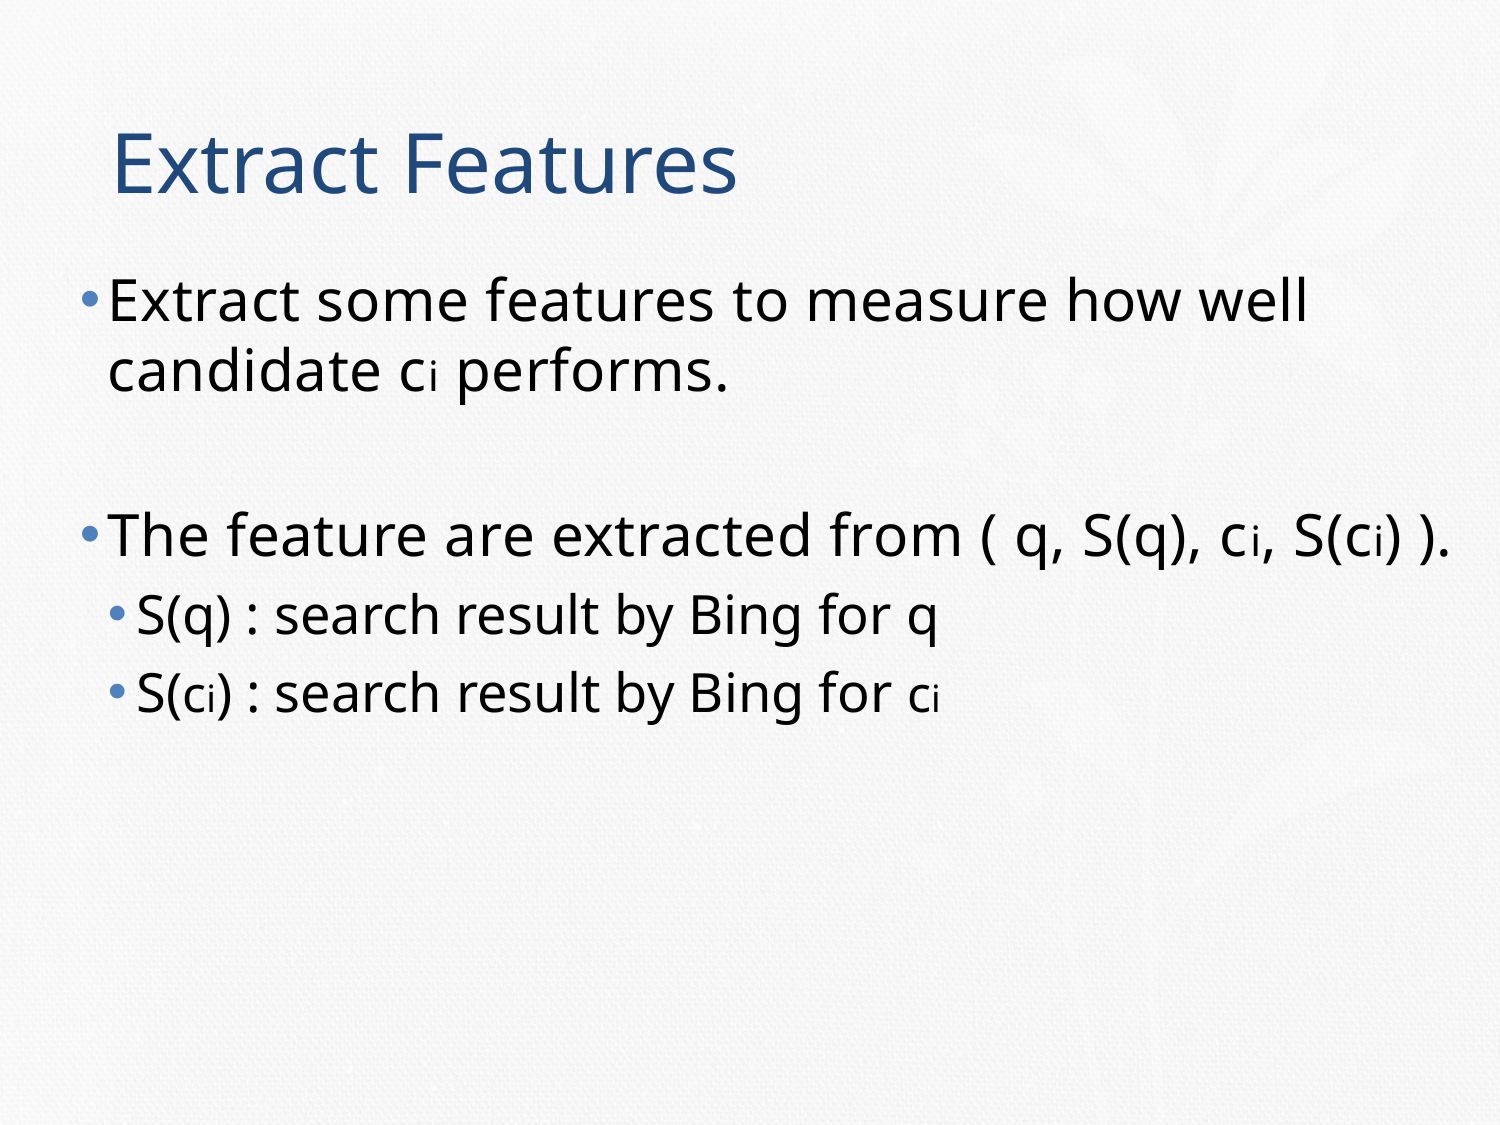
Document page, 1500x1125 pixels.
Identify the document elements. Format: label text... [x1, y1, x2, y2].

title Extract Features [95, 42, 1500, 218]
list Extract some features to measure how well candidate ci performs. The feature are extracted from ( q, S(q), ci, S(ci) ). S(q) : search result by Bing for q S(ci) : search result by Bing for ci [64, 255, 1475, 1066]
